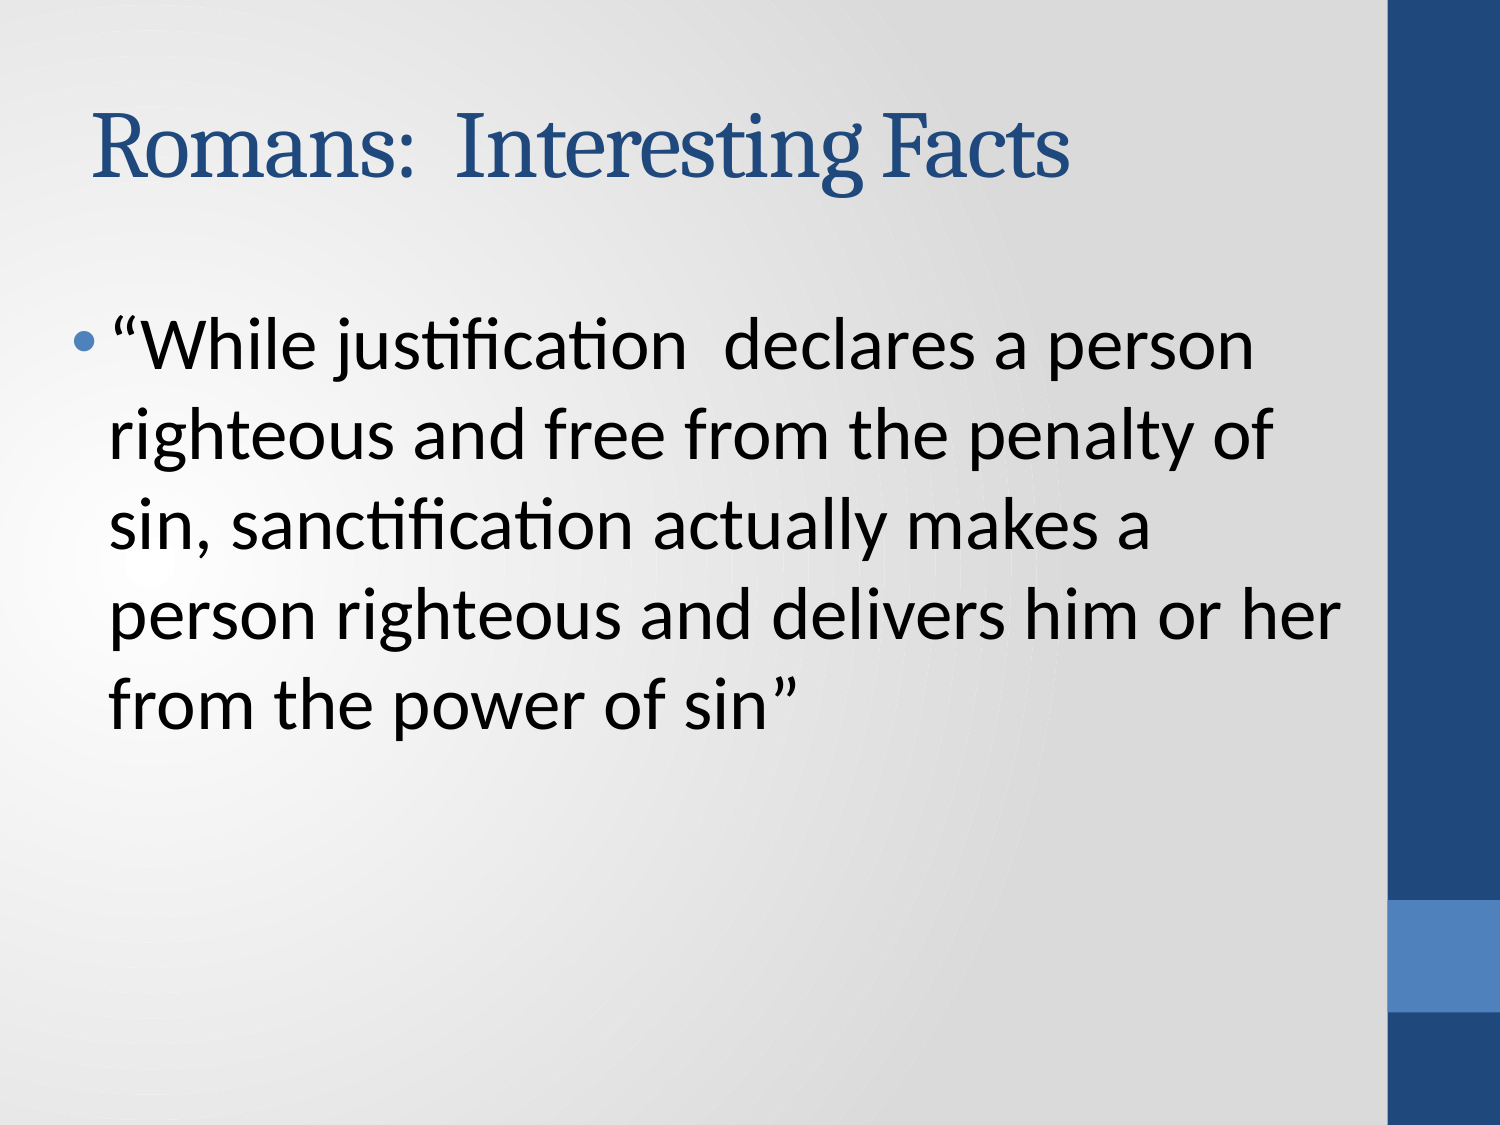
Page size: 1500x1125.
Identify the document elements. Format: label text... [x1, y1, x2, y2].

list “While justification declares a person righteous and free from the penalty of sin, sanctification actually makes a person righteous and delivers him or her from the power of sin” [37, 287, 1388, 1059]
title Romans: Interesting Facts [75, 45, 1325, 233]
